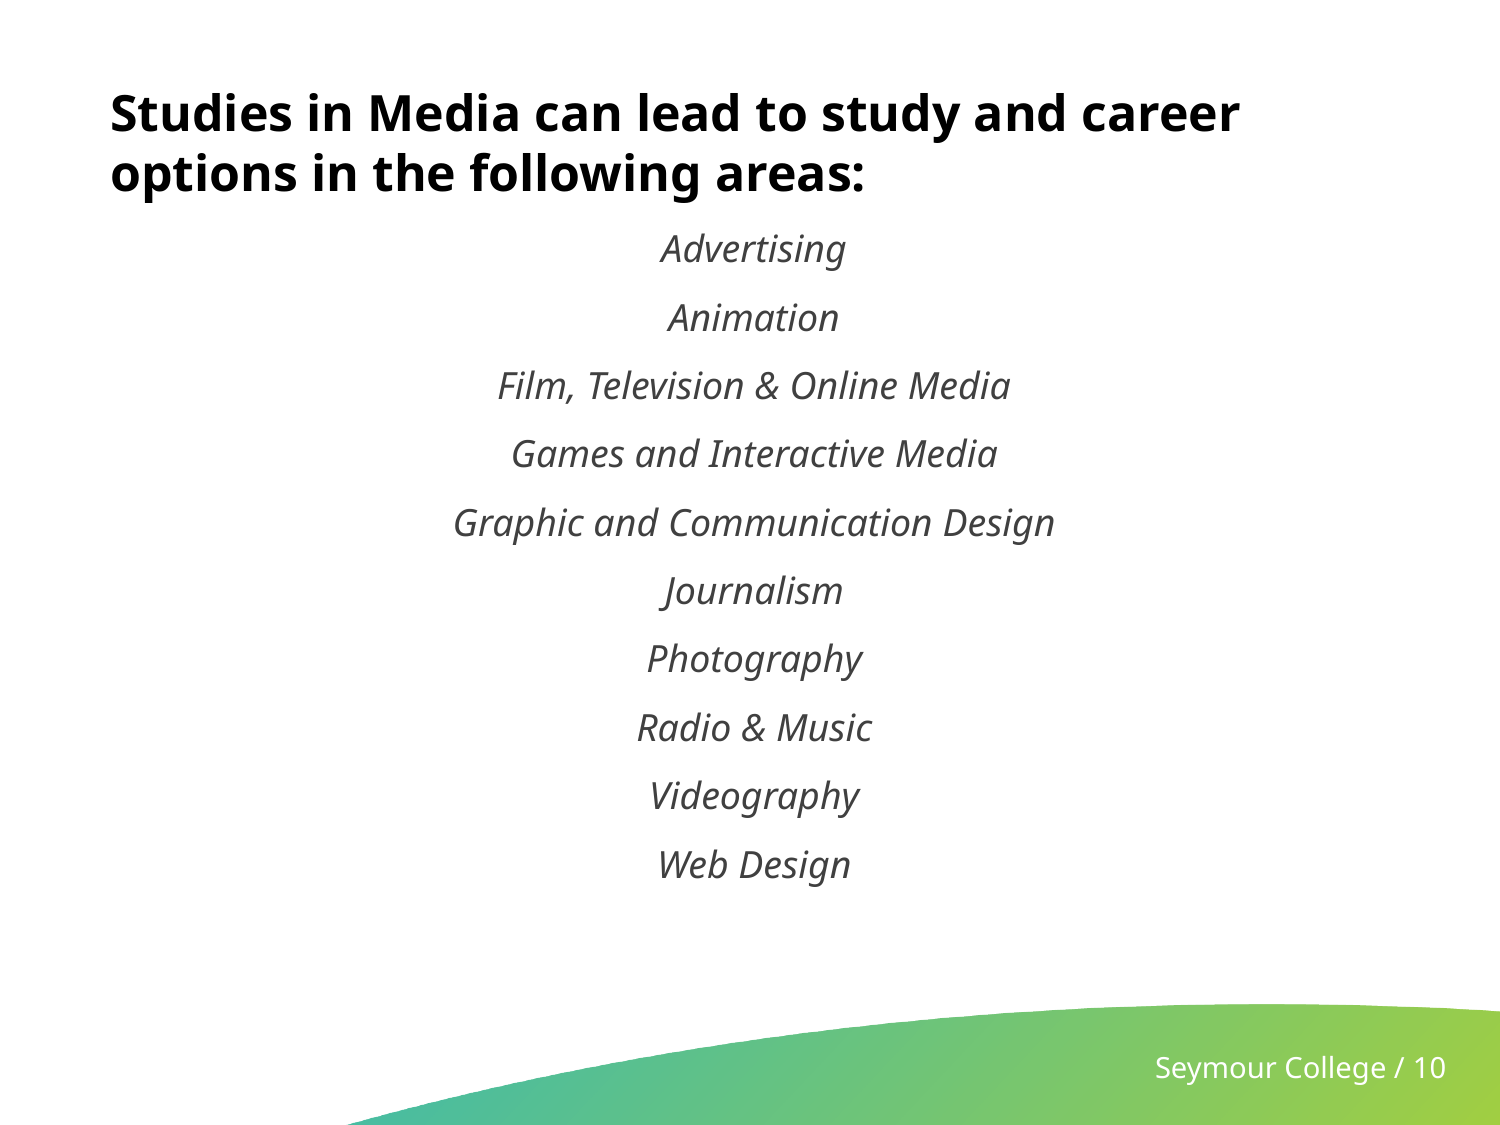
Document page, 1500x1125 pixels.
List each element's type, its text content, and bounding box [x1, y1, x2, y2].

picture [331, 991, 1500, 1125]
subtitle Advertising Animation Film, Television & Online Media Games and Interactive Media Graphic and Communication Design Journalism Photography Radio & Music Videography Web Design [95, 211, 1414, 941]
title Studies in Media can lead to study and career options in the following areas: [95, 73, 1407, 156]
